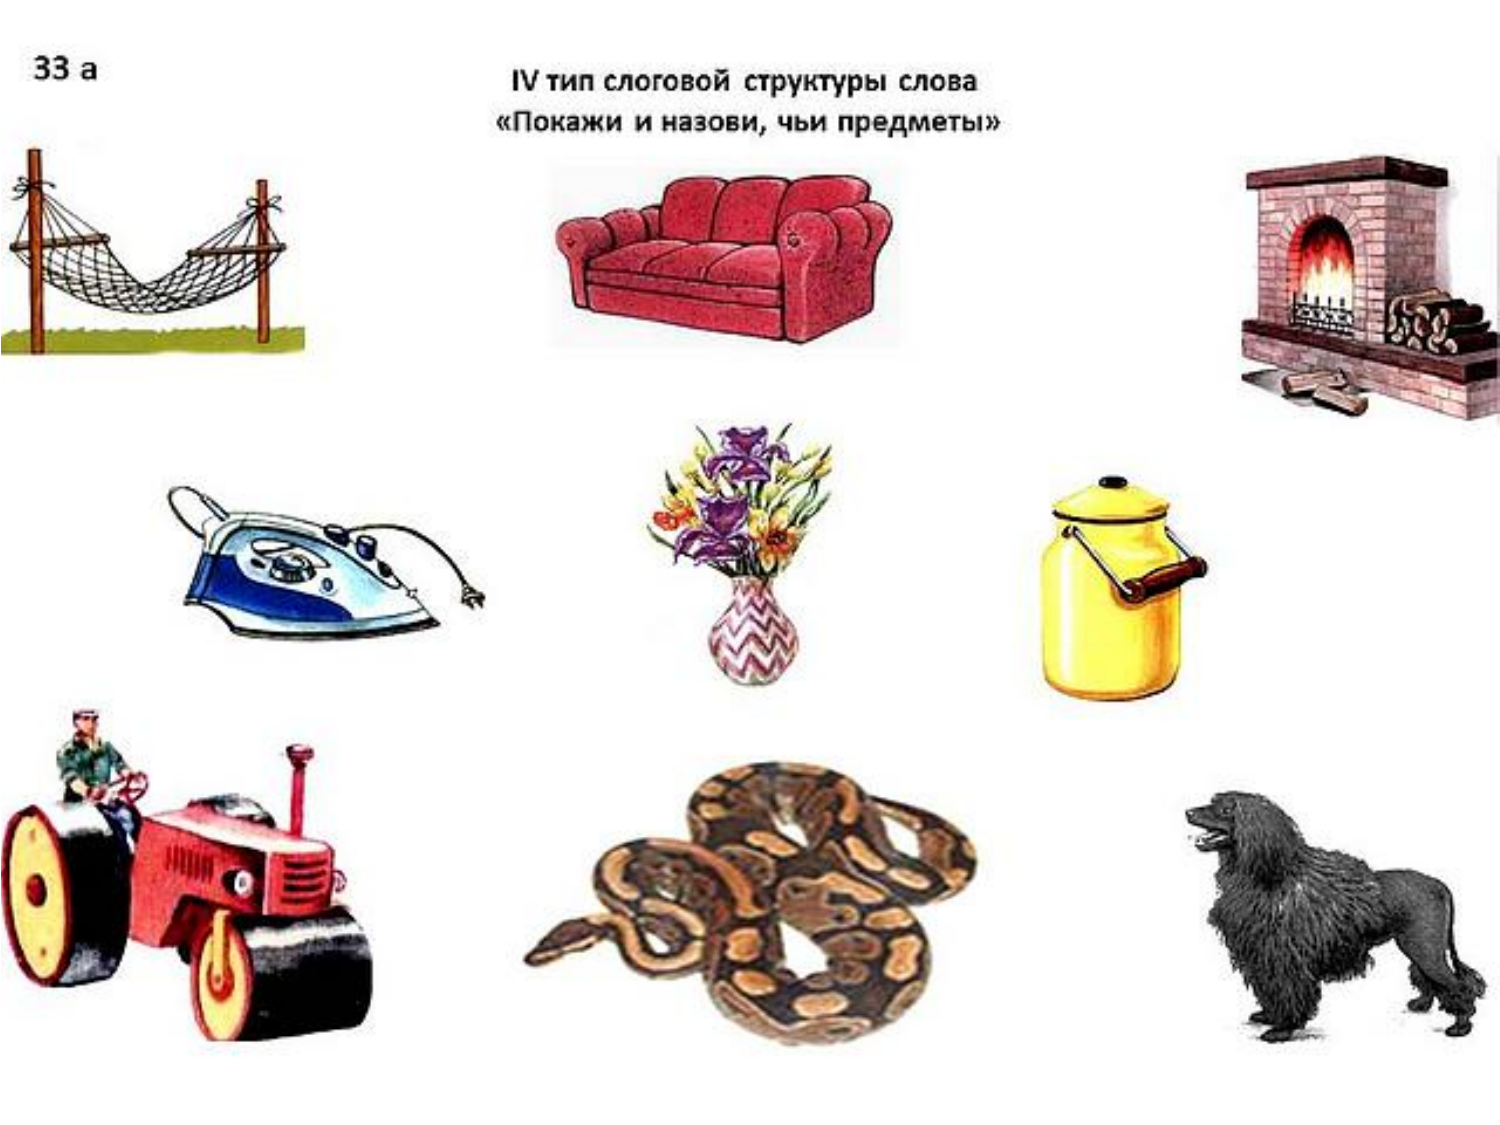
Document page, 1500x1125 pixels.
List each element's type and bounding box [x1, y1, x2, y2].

list [1, 7, 1500, 1125]
